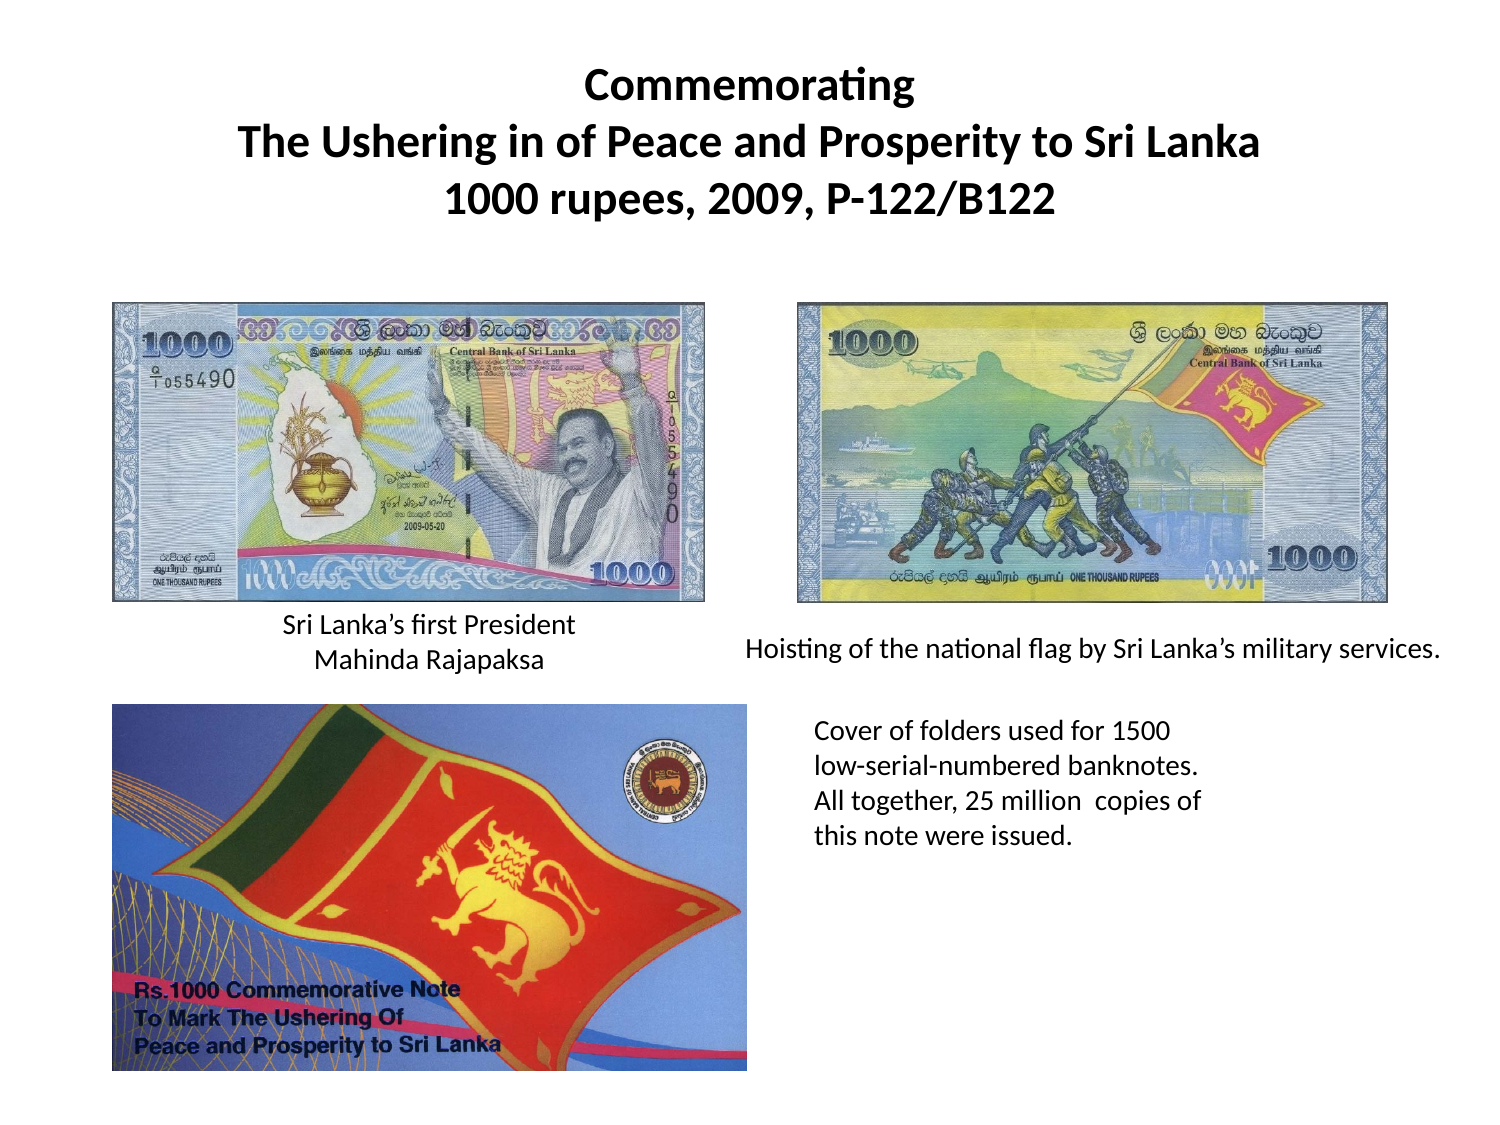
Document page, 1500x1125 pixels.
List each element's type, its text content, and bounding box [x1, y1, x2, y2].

picture [111, 302, 705, 602]
picture [796, 302, 1389, 603]
picture [111, 703, 747, 1071]
text_box Sri Lanka’s first President Mahinda Rajapaksa [267, 610, 591, 683]
text_box Hoisting of the national flag by Sri Lanka’s military services. [730, 621, 1457, 672]
title Commemorating The Ushering in of Peace and Prosperity to Sri Lanka 1000 rupees, 2009, P-122/B122 [75, 45, 1425, 233]
text_box Cover of folders used for 1500 low-serial-numbered banknotes. All together, 25 million copies of this note were issued. [799, 704, 1224, 894]
